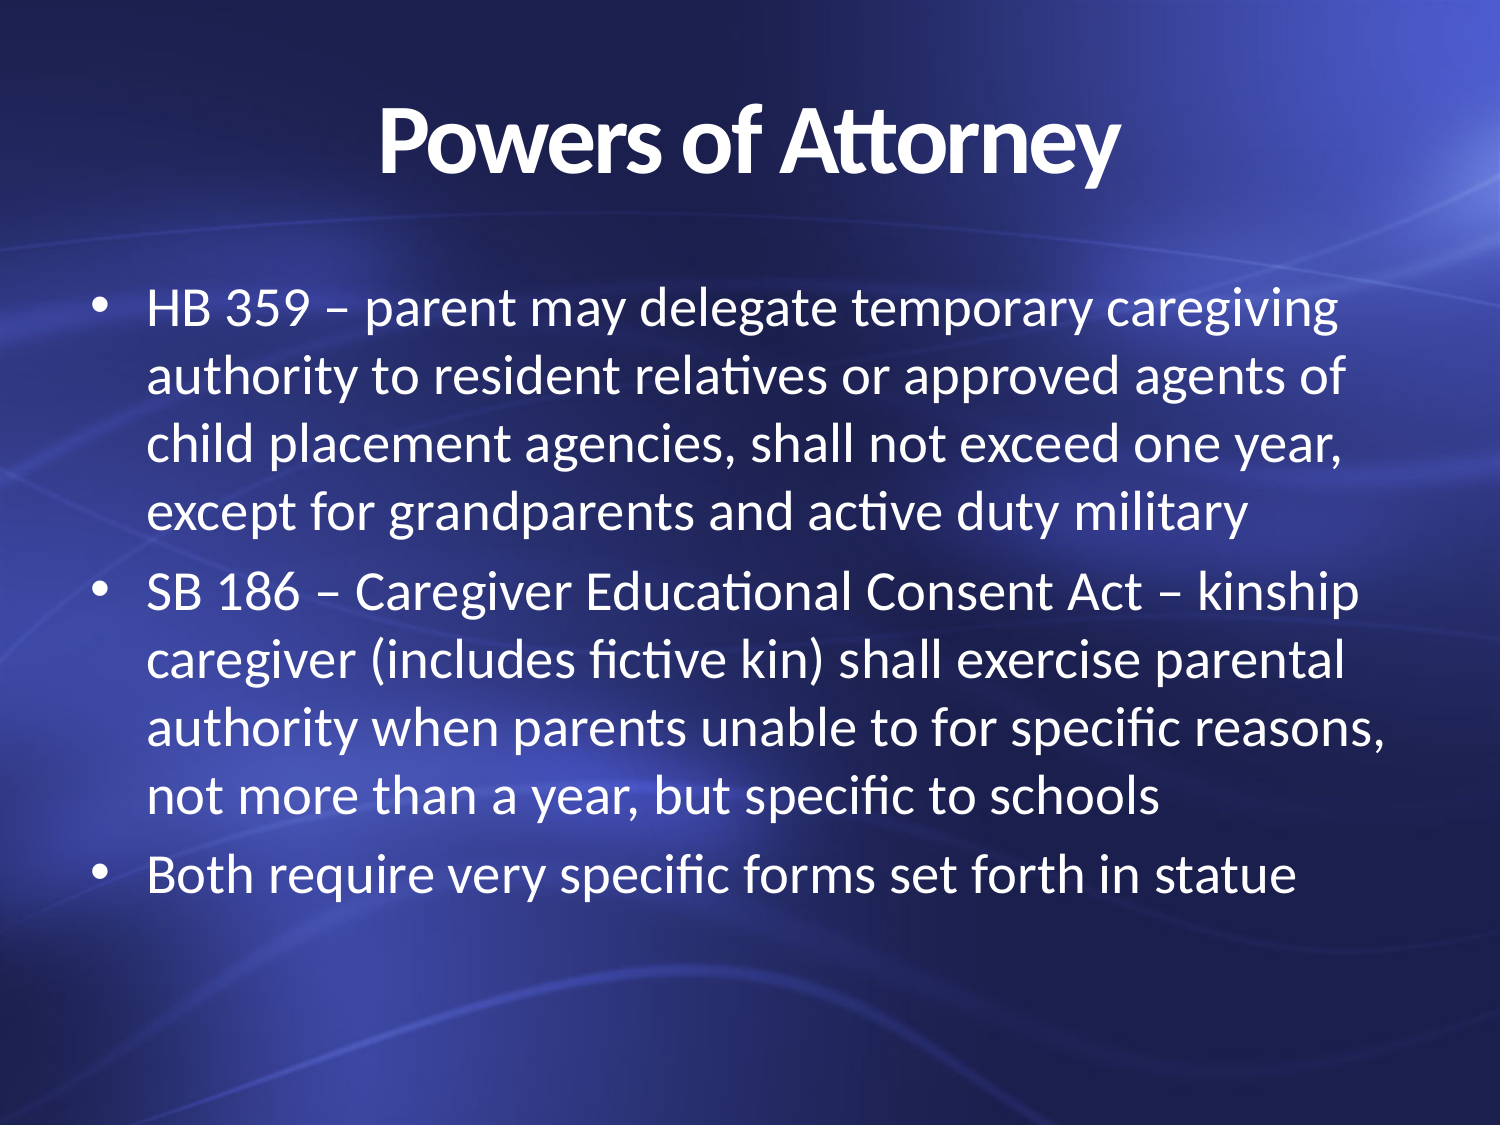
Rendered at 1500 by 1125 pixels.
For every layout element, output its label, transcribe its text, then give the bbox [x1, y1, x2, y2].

list HB 359 – parent may delegate temporary caregiving authority to resident relatives or approved agents of child placement agencies, shall not exceed one year, except for grandparents and active duty military SB 186 – Caregiver Educational Consent Act – kinship caregiver (includes fictive kin) shall exercise parental authority when parents unable to for specific reasons, not more than a year, but specific to schools Both require very specific forms set forth in statue [75, 262, 1425, 1005]
picture [0, 0, 1500, 1125]
title Powers of Attorney [75, 99, 1425, 262]
